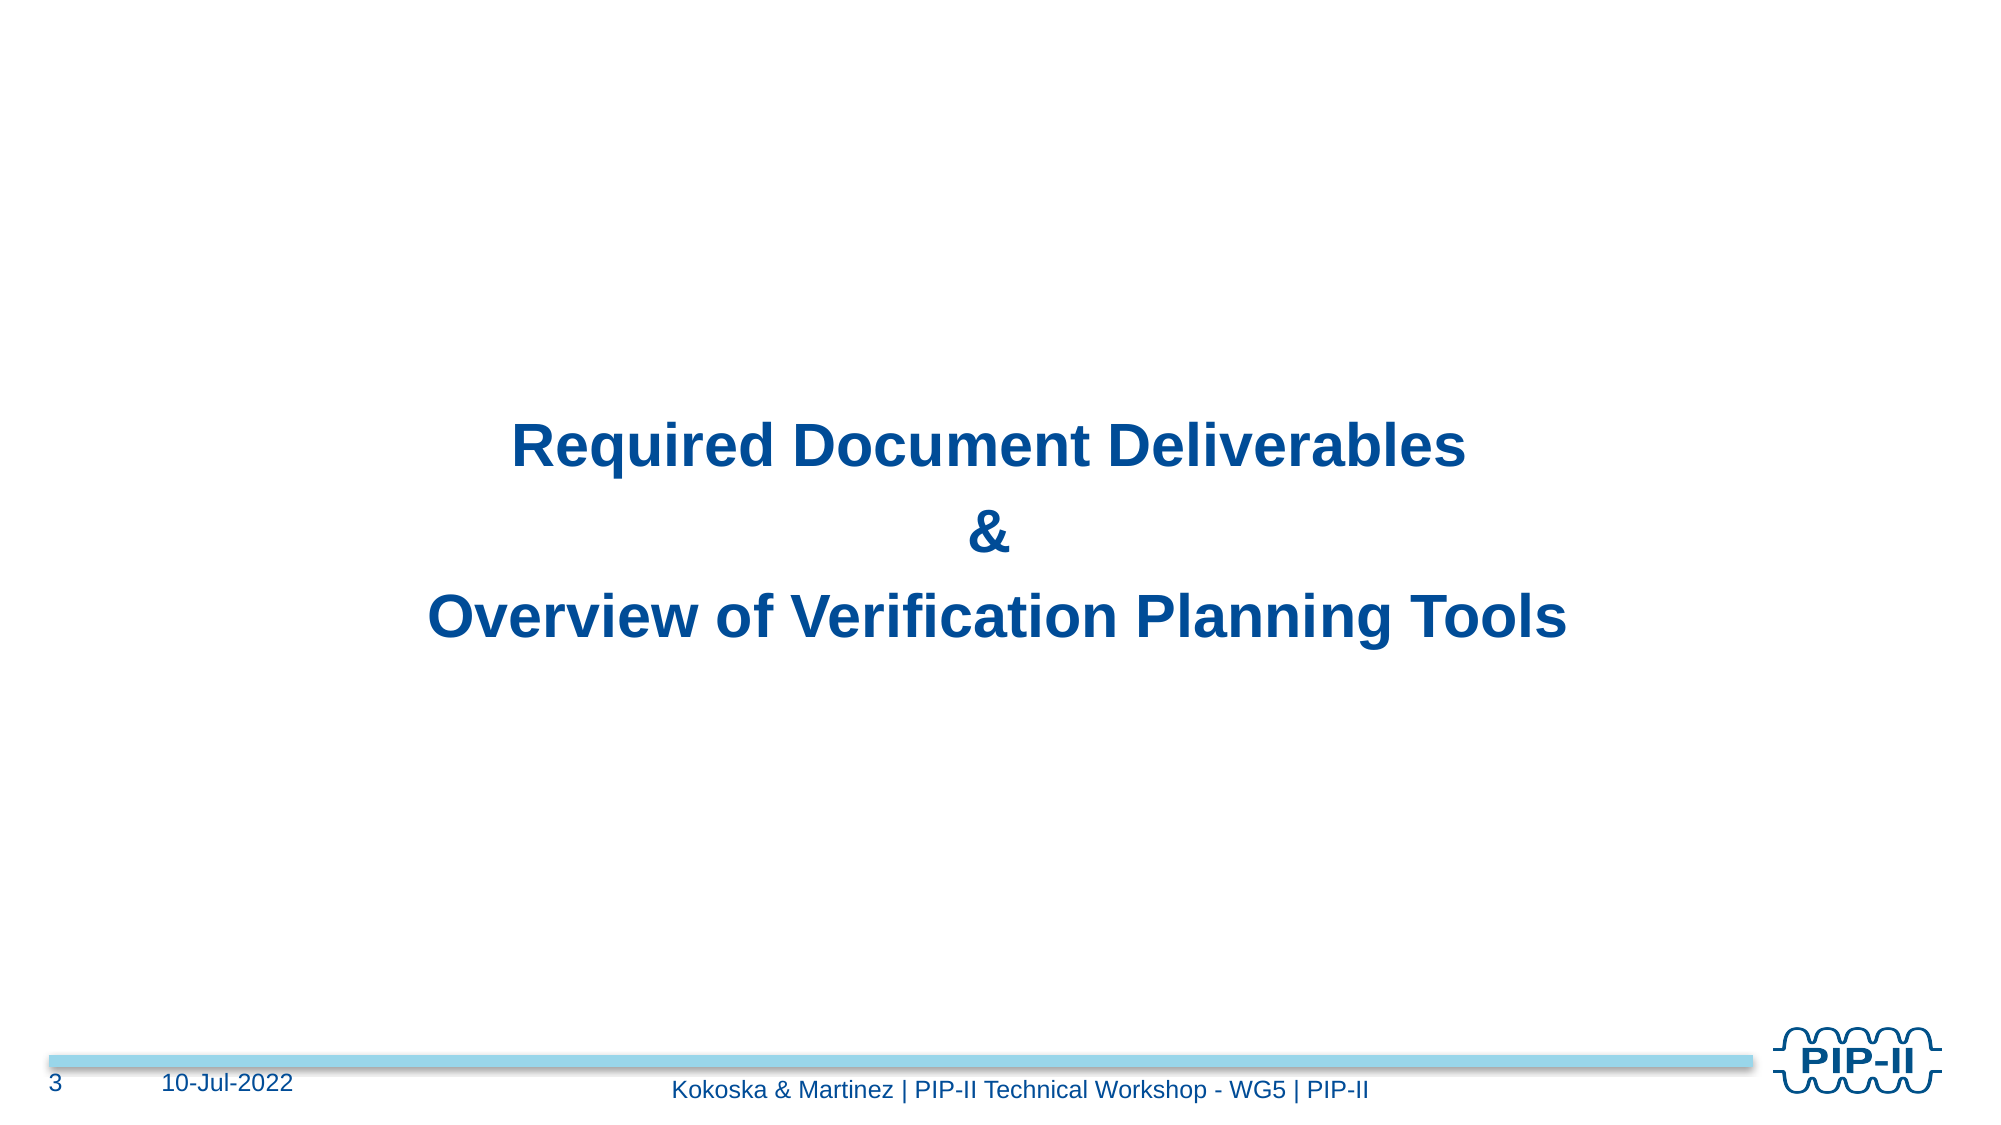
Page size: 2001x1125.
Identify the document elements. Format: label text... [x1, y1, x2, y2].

footer Kokoska & Martinez | PIP-II Technical Workshop - WG5 | PIP-II [336, 1073, 1706, 1114]
slide_number 3 [48, 1066, 140, 1106]
slide_number 10-Jul-2022 [161, 1066, 309, 1107]
list Required Document Deliverables & Overview of Verification Planning Tools [50, 159, 1947, 990]
picture [1773, 1027, 1942, 1094]
